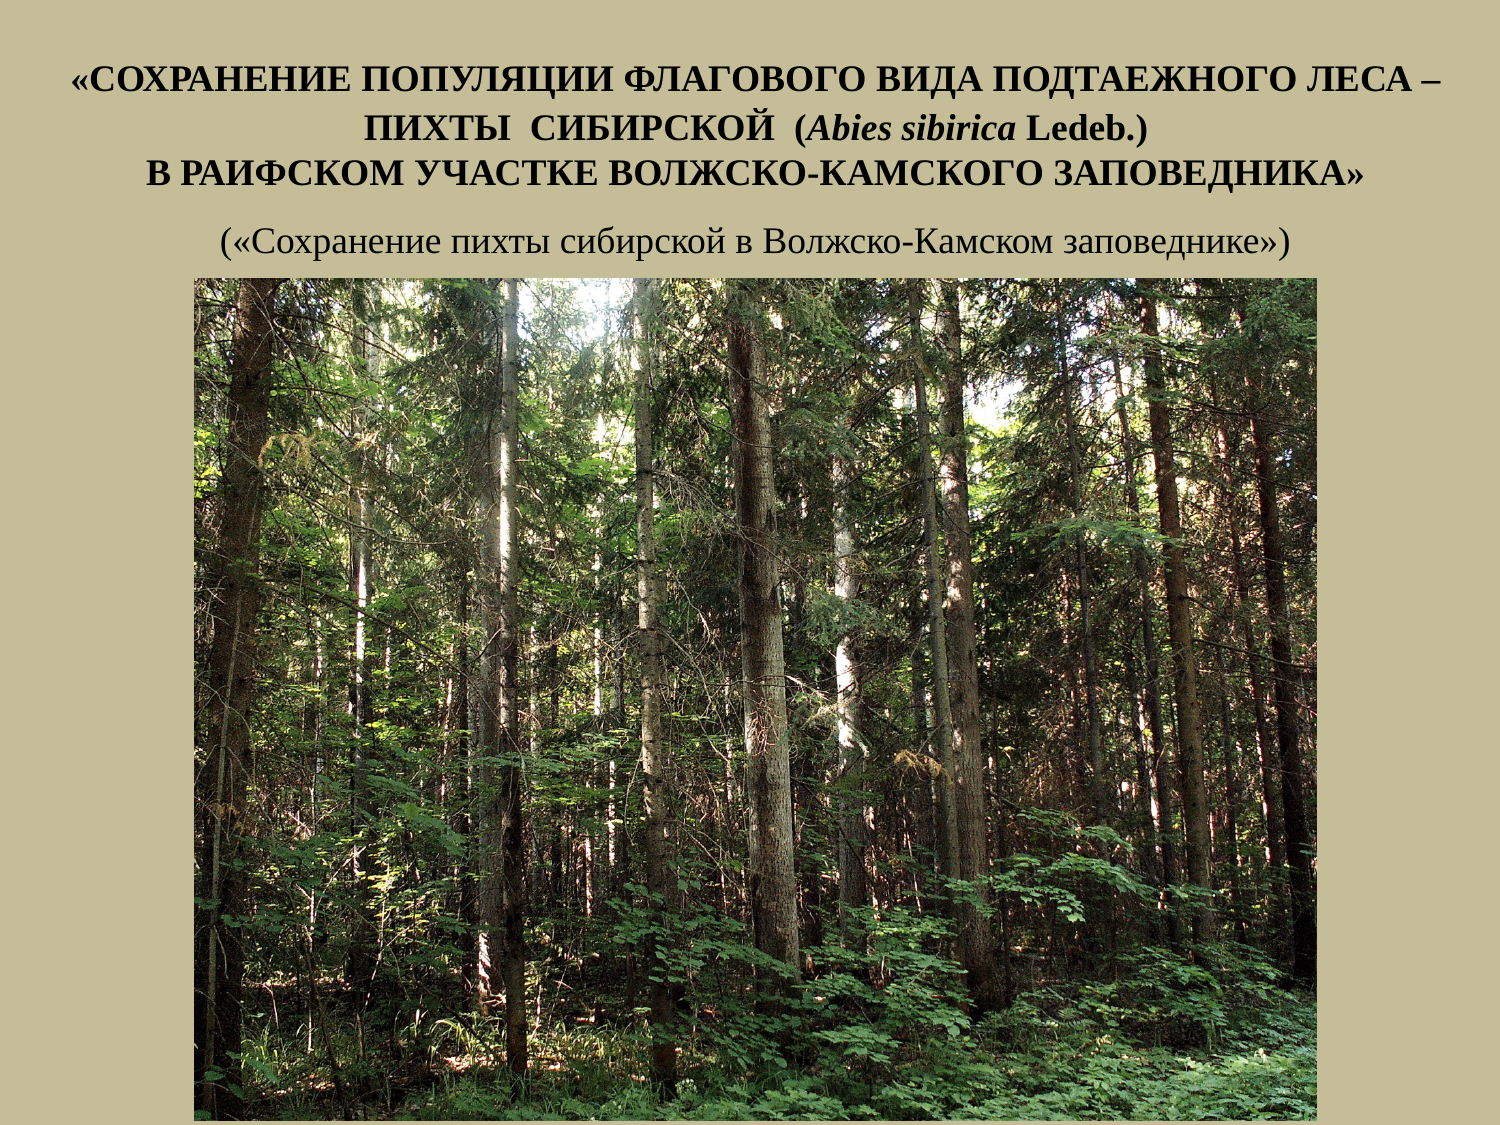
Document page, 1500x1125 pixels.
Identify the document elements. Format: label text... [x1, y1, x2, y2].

text_box «СОХРАНЕНИЕ ПОПУЛЯЦИИ ФЛАГОВОГО ВИДА ПОДТАЕЖНОГО ЛЕСА – ПИХТЫ СИБИРСКОЙ (Abies sibirica Ledeb.) В РАИФСКОМ УЧАСТКЕ ВОЛЖСКО-КАМСКОГО ЗАПОВЕДНИКА» («Сохранение пихты сибирской в Волжско-Камском заповеднике») [41, 42, 1471, 269]
picture [194, 278, 1318, 1121]
